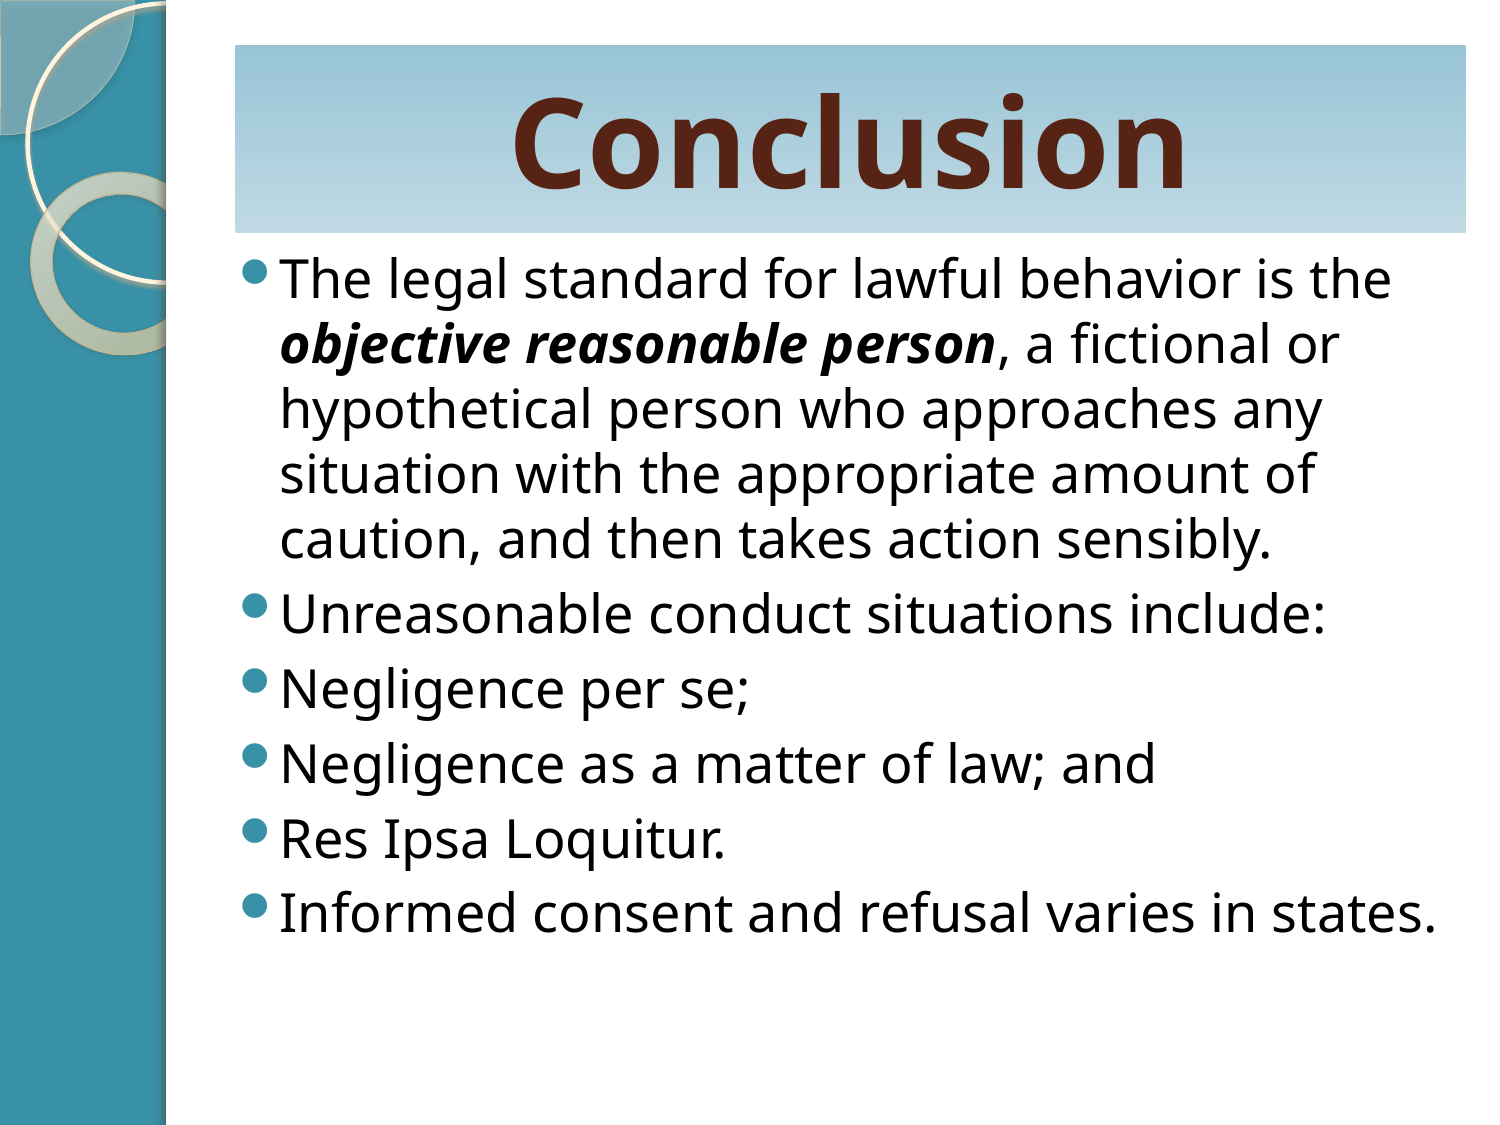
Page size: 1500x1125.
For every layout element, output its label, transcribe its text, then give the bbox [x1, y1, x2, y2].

title Conclusion [235, 45, 1466, 233]
list The legal standard for lawful behavior is the objective reasonable person, a fictional or hypothetical person who approaches any situation with the appropriate amount of caution, and then takes action sensibly. Unreasonable conduct situations include: Negligence per se; Negligence as a matter of law; and Res Ipsa Loquitur. Informed consent and refusal varies in states. [212, 237, 1466, 1025]
